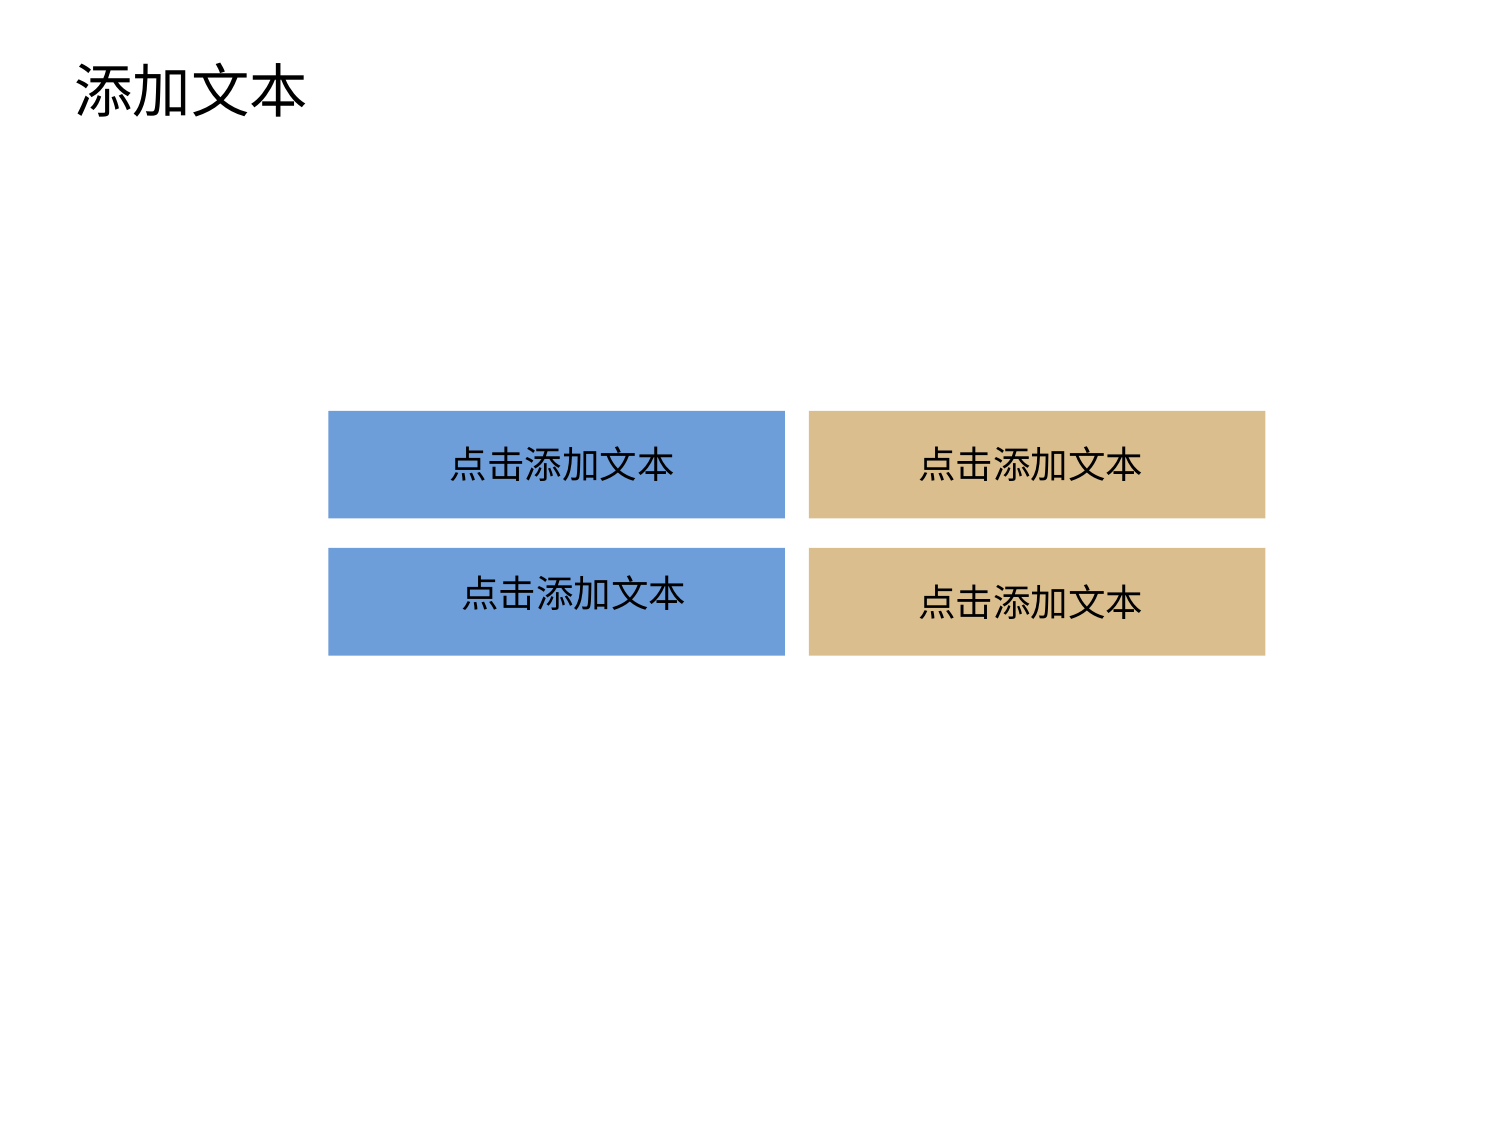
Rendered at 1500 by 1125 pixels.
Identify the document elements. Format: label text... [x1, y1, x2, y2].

text_box 点击添加文本 [434, 433, 690, 494]
text_box 点击添加文本 [903, 433, 1159, 494]
text_box 点击添加文本 [446, 562, 702, 623]
text_box 添加文本 [60, 46, 323, 132]
text_box [326, 546, 787, 658]
text_box [807, 546, 1267, 658]
text_box [807, 409, 1267, 520]
text_box 点击添加文本 [903, 572, 1159, 632]
text_box [326, 409, 787, 520]
